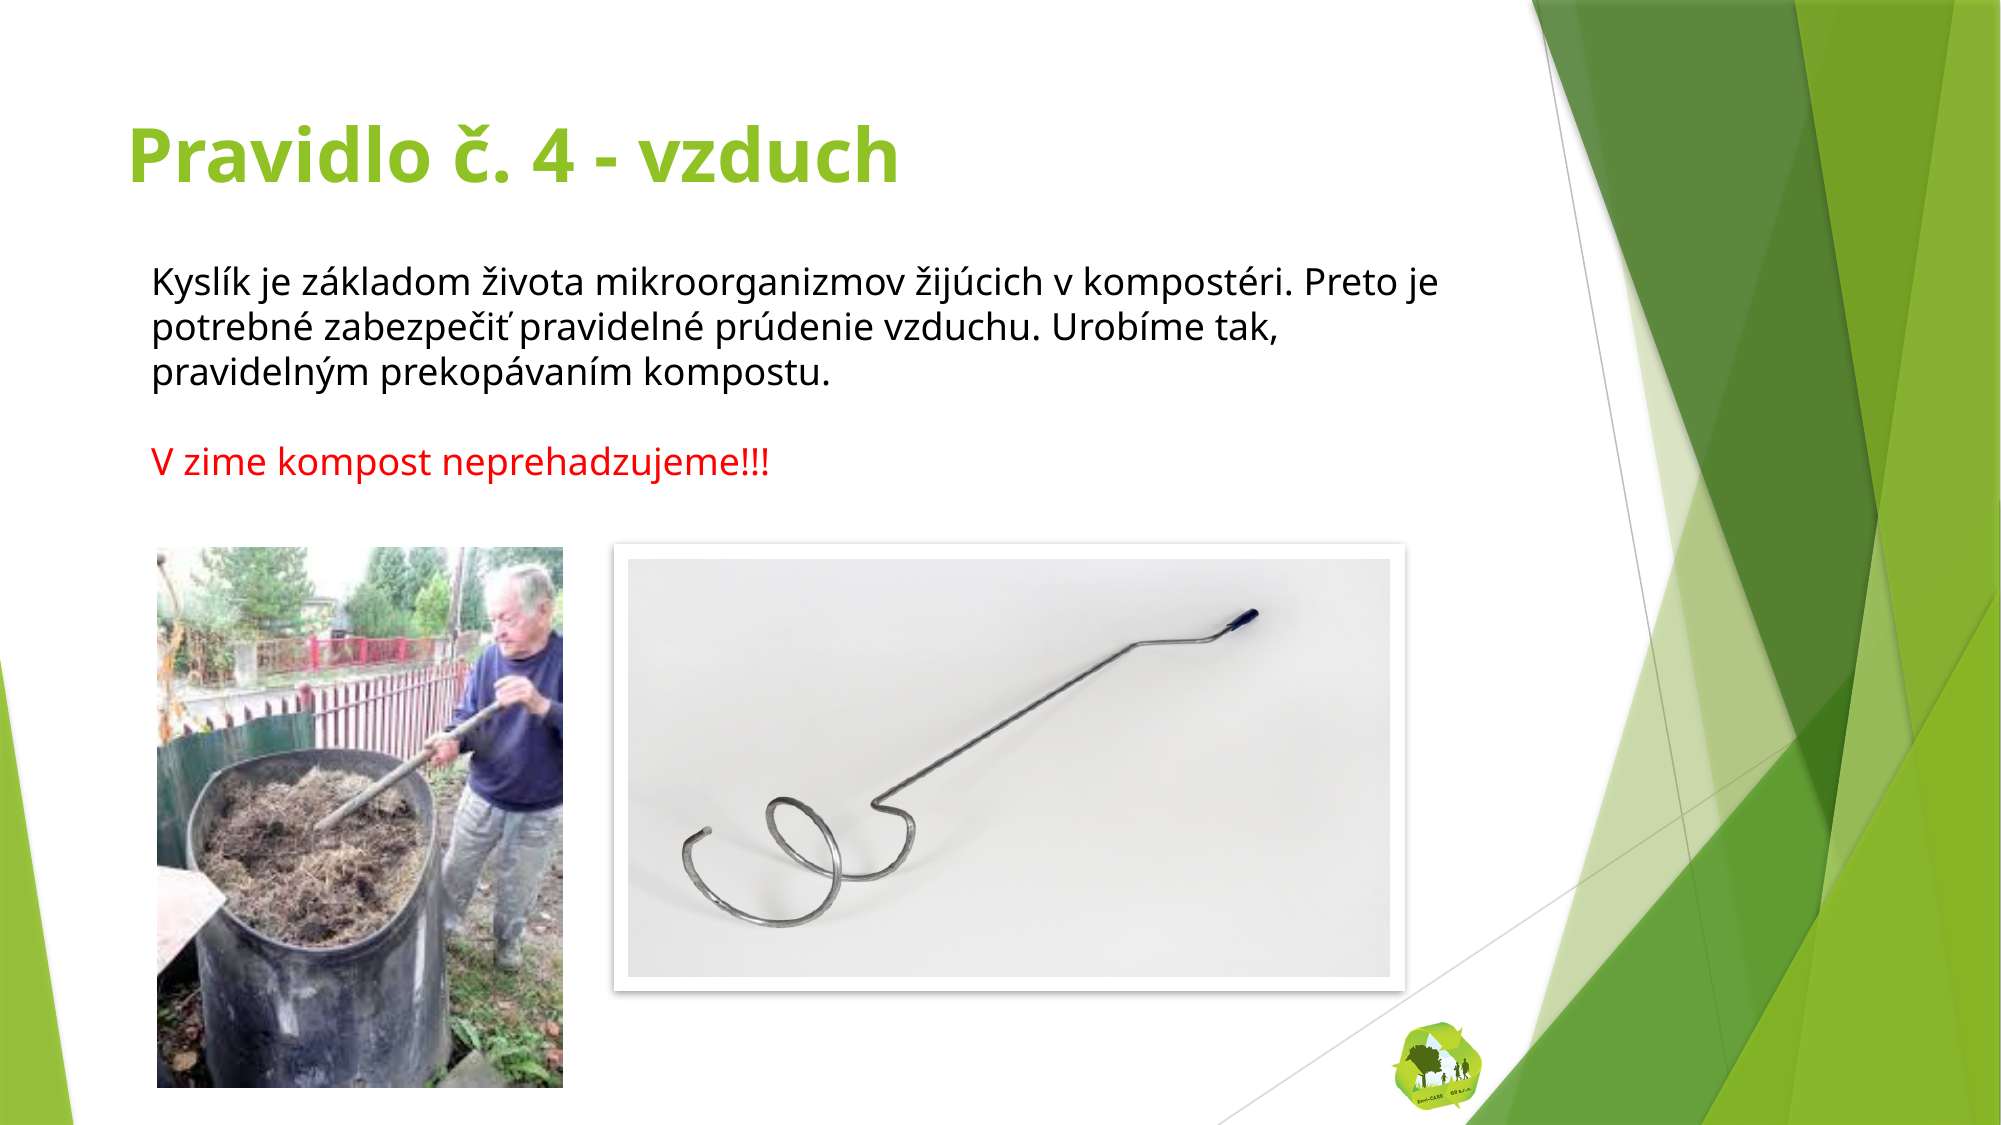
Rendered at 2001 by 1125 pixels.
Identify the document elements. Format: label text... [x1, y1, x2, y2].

text_box Kyslík je základom života mikroorganizmov žijúcich v kompostéri. Preto je potrebné zabezpečiť pravidelné prúdenie vzduchu. Urobíme tak, pravidelným prekopávaním kompostu. V zime kompost neprehadzujeme!!! [136, 250, 1500, 491]
picture [156, 546, 563, 1089]
title Pravidlo č. 4 - vzduch [111, 99, 1522, 224]
picture [1390, 1022, 1483, 1111]
picture [627, 558, 1391, 978]
